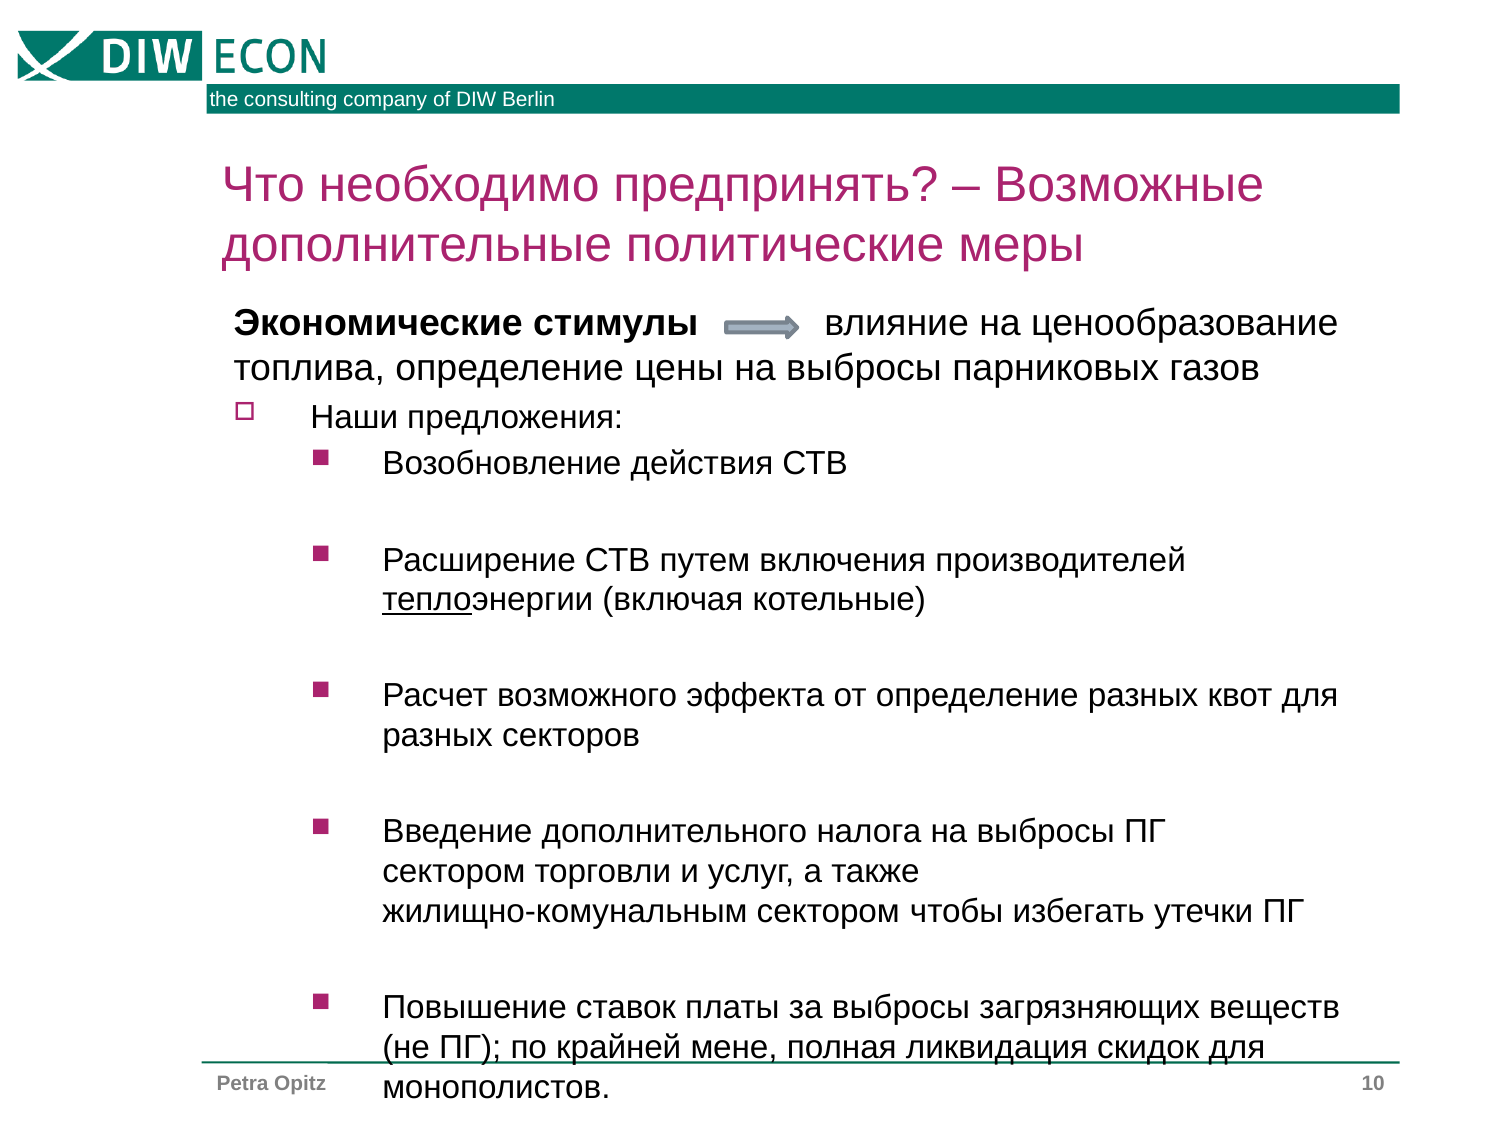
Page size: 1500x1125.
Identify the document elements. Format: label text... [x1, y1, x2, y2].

text_box [724, 315, 800, 340]
slide_number 10 [1086, 1062, 1400, 1113]
picture [17, 30, 325, 81]
title Что необходимо предпринять? – Возможные дополнительные политические меры [206, 166, 1388, 279]
list Экономические стимулы влияние на ценообразование топлива, определение цены на выбросы парниковых газов Наши предложения: Возобновление действия СТВ Расширение СТВ путем включения производителей теплоэнергии (включая котельные) Расчет возможного эффекта от определение разных квот для разных секторов Введение дополнительного налога на выбросы ПГ сектором торговли и услуг, а также жилищно-комунальным сектором чтобы избегать утечки ПГ Повышение ставок платы за выбросы загрязняющих веществ (не ПГ); по крайней мене, полная ликвидация скидок для монополистов. [218, 290, 1406, 952]
